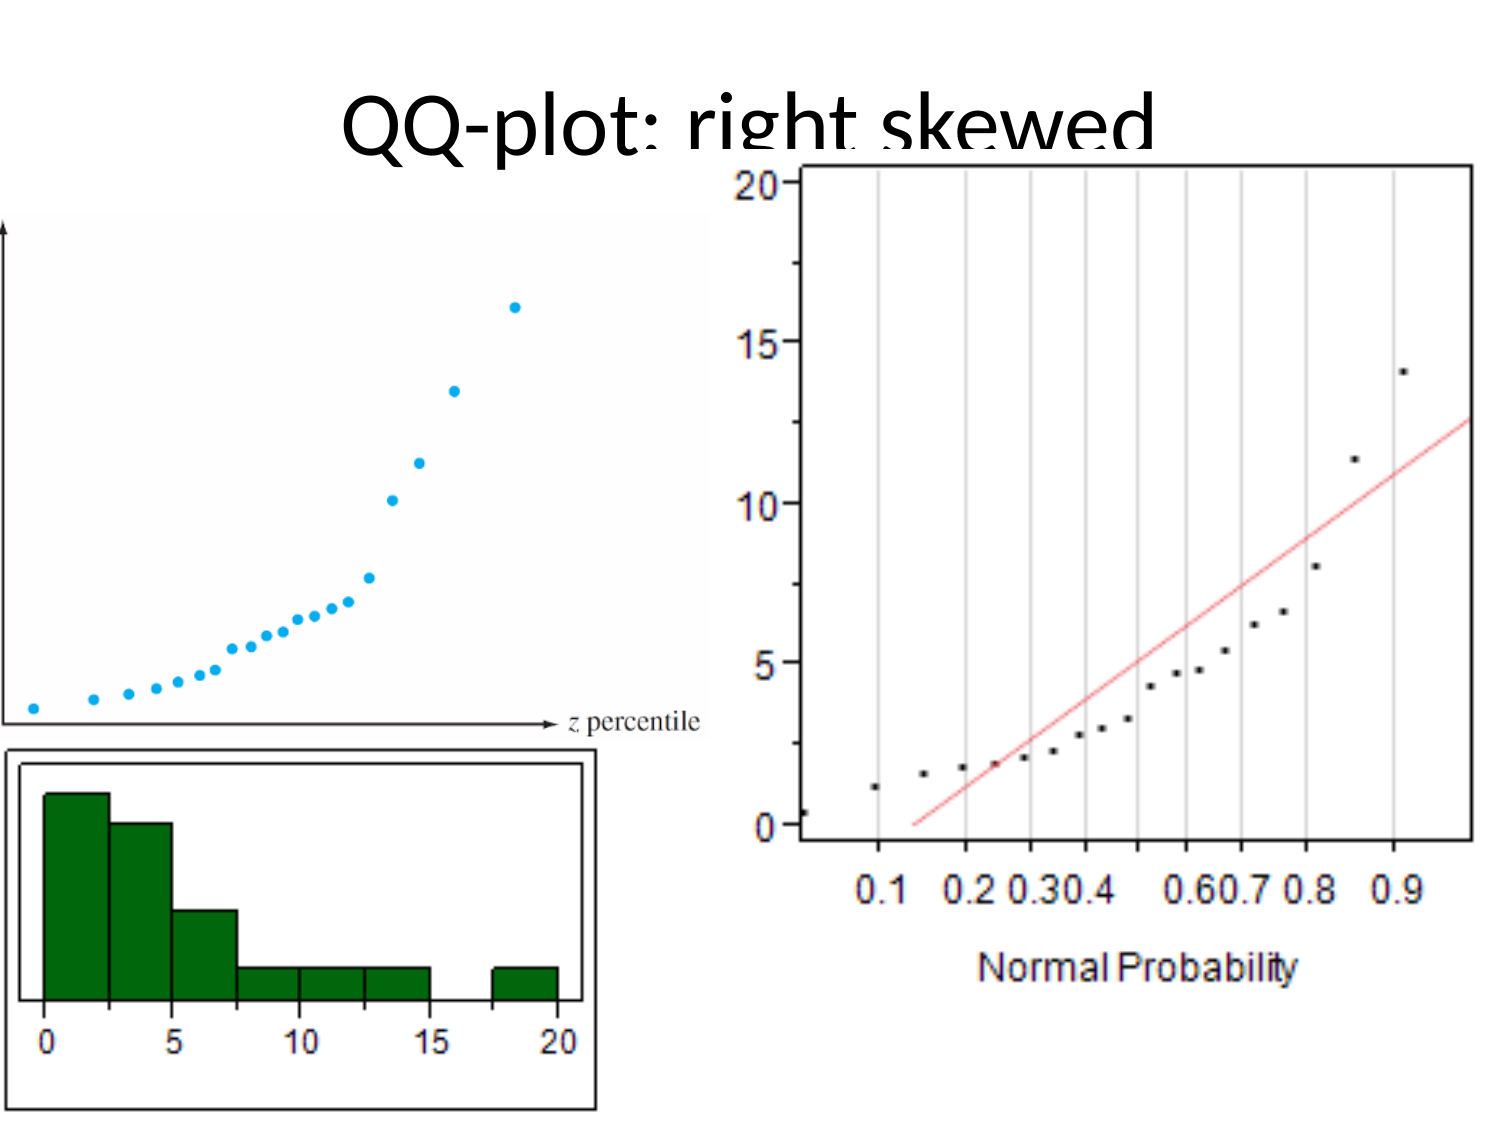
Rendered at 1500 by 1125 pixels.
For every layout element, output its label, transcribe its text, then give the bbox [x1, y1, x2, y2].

title QQ-plot: right skewed [0, 0, 1500, 238]
picture [0, 743, 607, 1125]
picture [0, 149, 1484, 1002]
